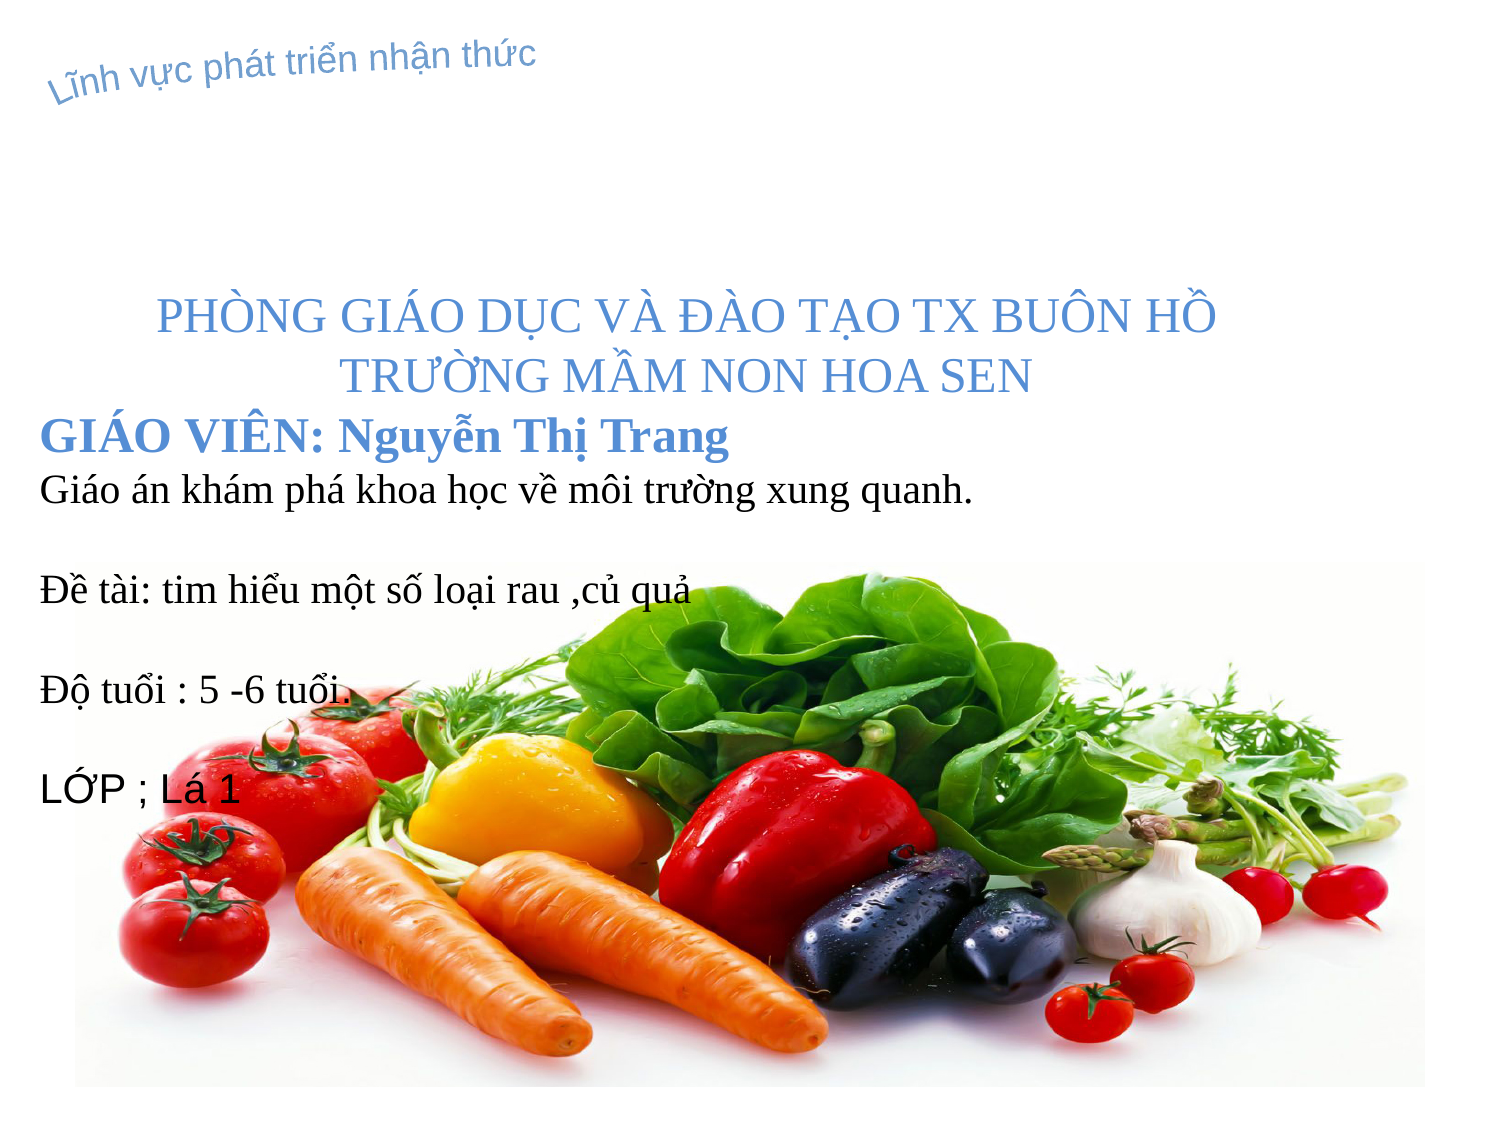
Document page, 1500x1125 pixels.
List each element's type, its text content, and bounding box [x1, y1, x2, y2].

text_box Lĩnh vực phát triển nhận thức [99, 64, 120, 92]
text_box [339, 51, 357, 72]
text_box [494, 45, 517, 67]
text_box Lĩnh vực phát triển nhận thức [47, 80, 74, 106]
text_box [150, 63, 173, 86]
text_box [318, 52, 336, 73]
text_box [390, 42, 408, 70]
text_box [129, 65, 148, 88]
text_box PHÒNG GIÁO DỤC VÀ ĐÀO TẠO TX BUÔN HỒ TRƯỜNG MẦM NON HOA SEN GIÁO VIÊN: Nguyễn Thị Trang Giáo án khám phá khoa học về môi trường xung quanh. Đề tài: tim hiểu một số loại rau ,củ quả Độ tuổi : 5 -6 tuổi. LỚP ; Lá 1 [24, 274, 1349, 820]
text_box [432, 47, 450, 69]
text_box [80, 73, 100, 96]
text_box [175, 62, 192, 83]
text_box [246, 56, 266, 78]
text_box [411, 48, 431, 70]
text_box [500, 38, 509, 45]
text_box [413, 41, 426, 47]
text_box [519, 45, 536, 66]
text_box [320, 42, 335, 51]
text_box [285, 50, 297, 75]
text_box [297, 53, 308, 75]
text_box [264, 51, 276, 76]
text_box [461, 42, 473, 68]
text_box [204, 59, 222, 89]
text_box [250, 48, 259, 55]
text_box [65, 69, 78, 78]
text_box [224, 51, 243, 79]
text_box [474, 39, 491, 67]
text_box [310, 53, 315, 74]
picture [74, 562, 1426, 1087]
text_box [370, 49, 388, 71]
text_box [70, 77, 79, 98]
